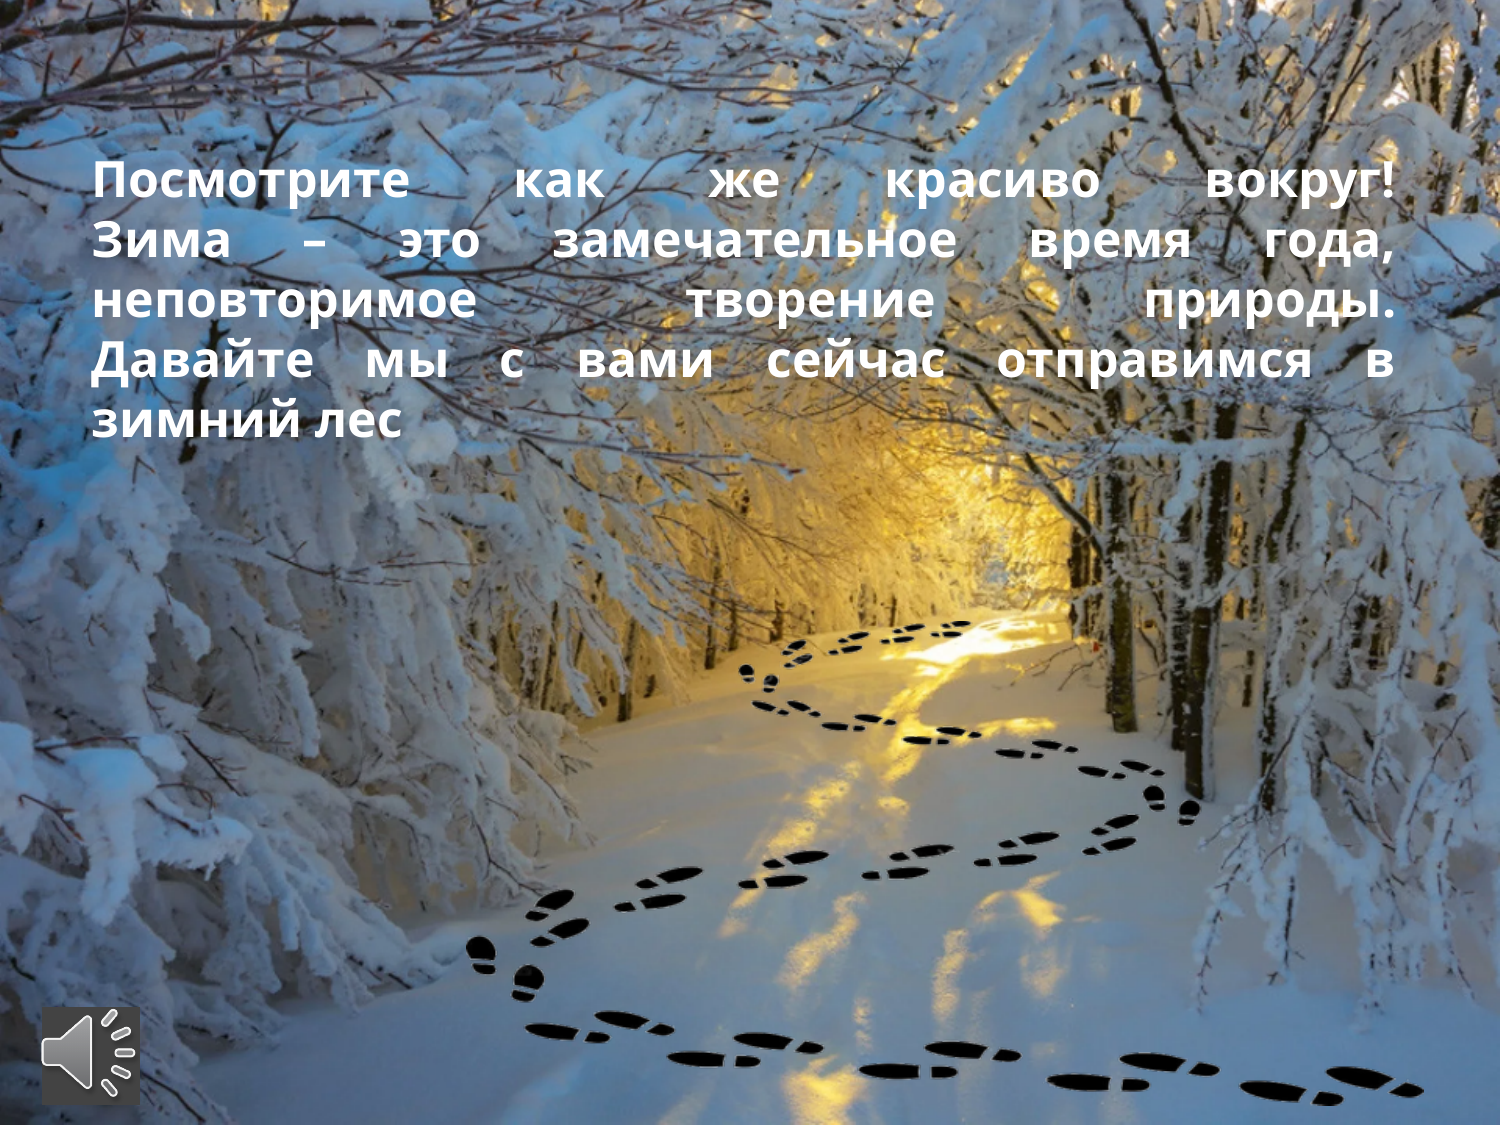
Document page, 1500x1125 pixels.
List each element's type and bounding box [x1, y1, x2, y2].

list [0, 0, 1500, 1125]
picture [40, 1005, 142, 1107]
picture [466, 621, 1424, 1107]
